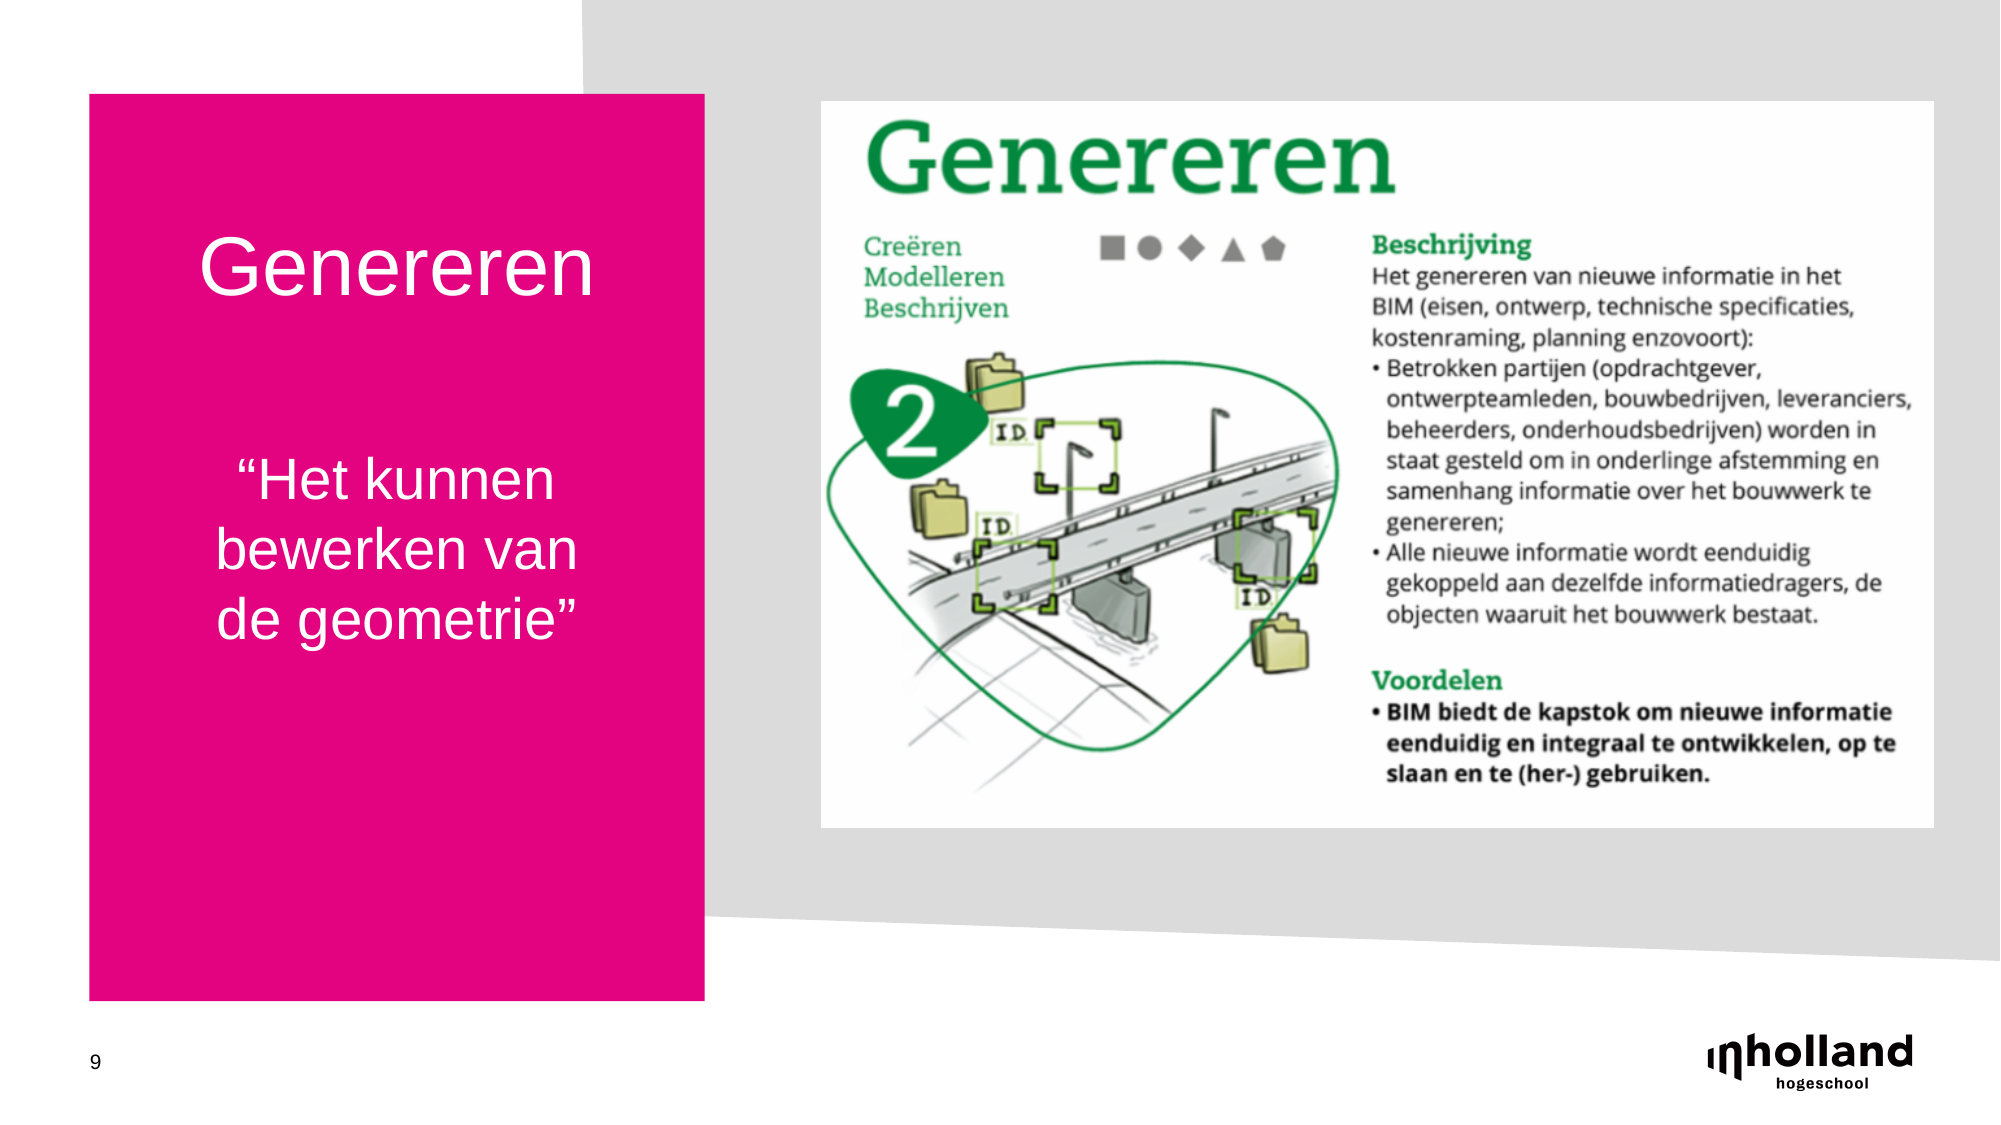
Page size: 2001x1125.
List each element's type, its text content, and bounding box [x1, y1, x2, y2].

text_box [581, 0, 2000, 961]
picture [821, 101, 1934, 828]
picture [1707, 1033, 1913, 1091]
text_box “Het kunnen bewerken van de geometrie” [189, 434, 606, 659]
slide_number 9 [89, 1050, 134, 1072]
list Genereren [89, 93, 705, 1002]
